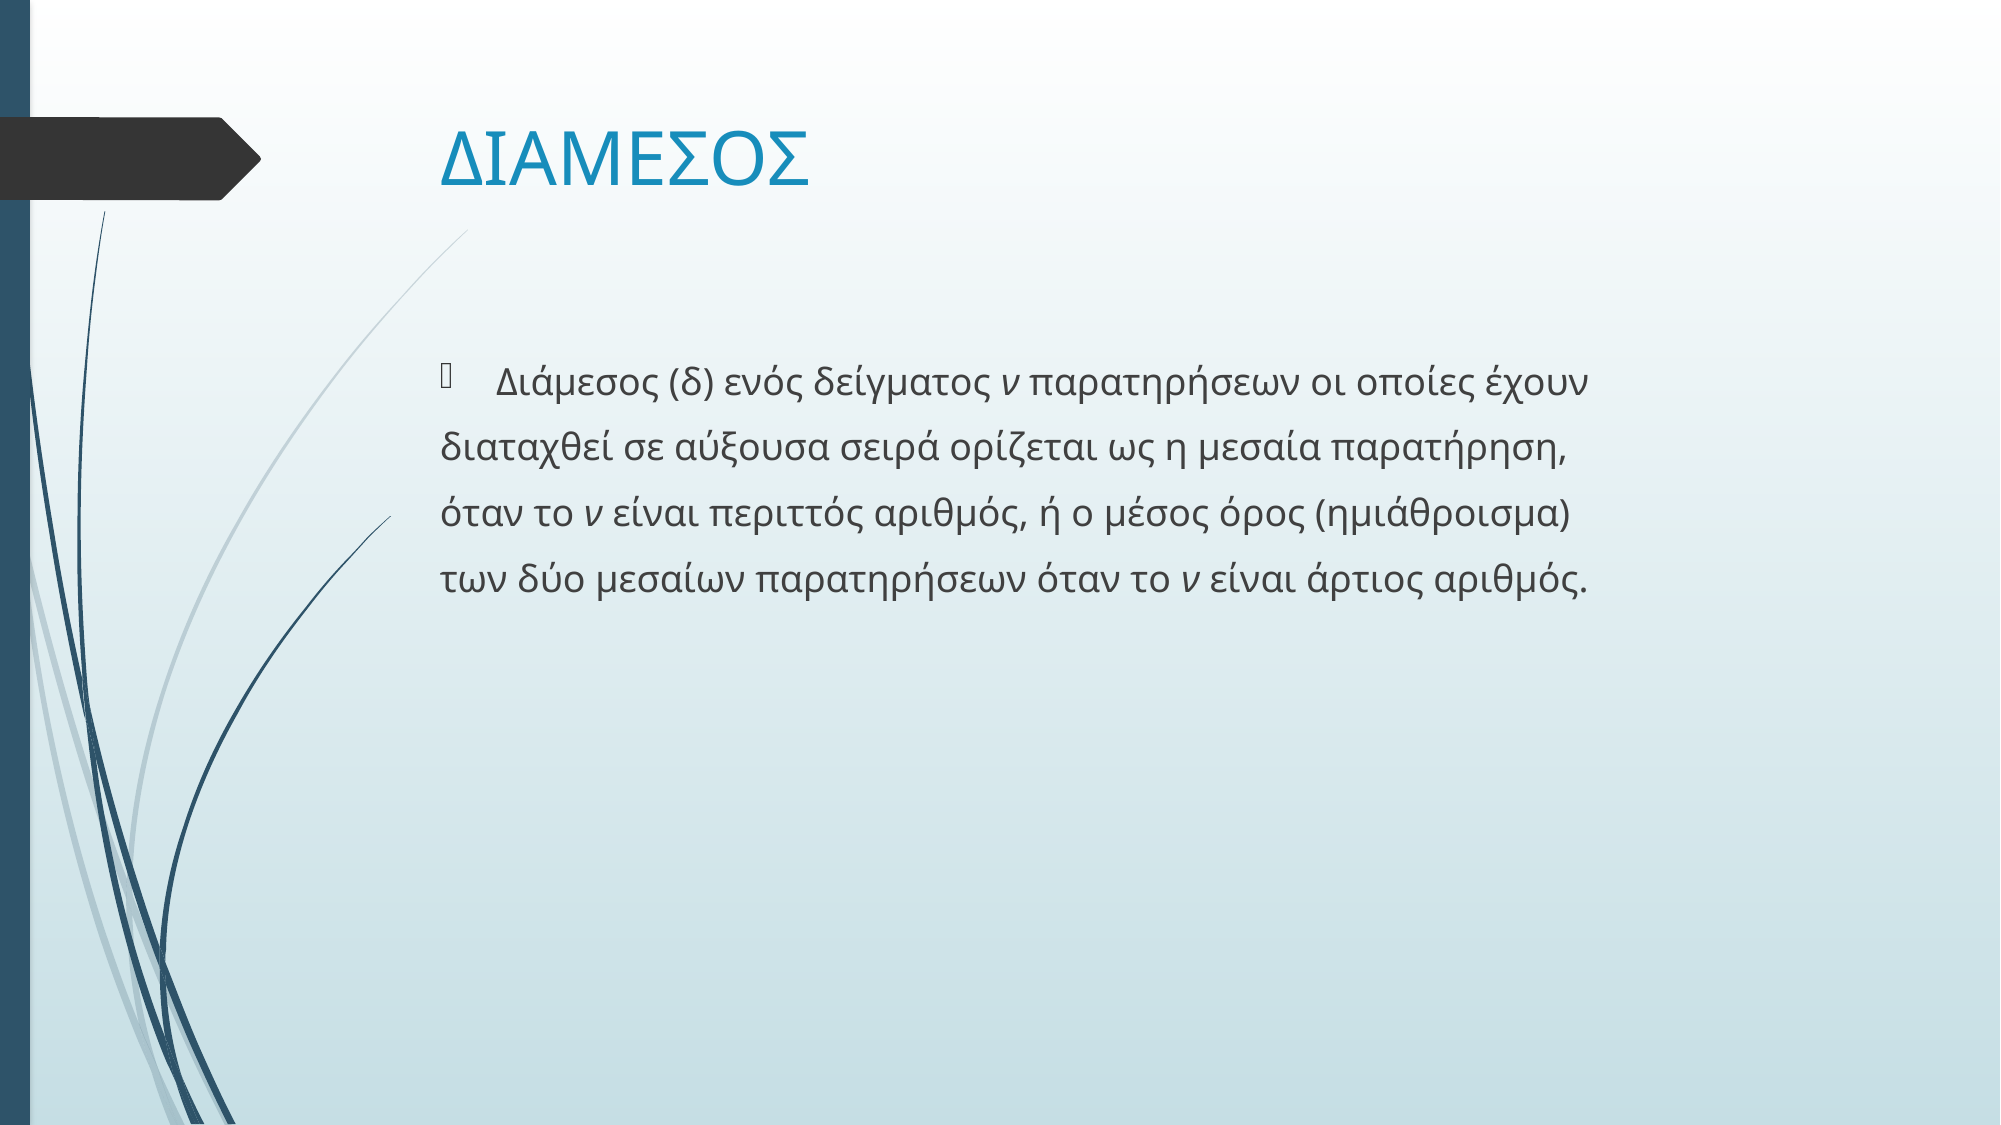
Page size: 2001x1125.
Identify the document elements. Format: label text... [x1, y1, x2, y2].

list Διάμεσος (δ) ενός δείγματος ν παρατηρήσεων οι οποίες έχουν διαταχθεί σε αύξουσα σειρά ορίζεται ως η μεσαία παρατήρηση, όταν το ν είναι περιττός αριθμός, ή ο μέσος όρος (ημιάθροισμα) των δύο μεσαίων παρατηρήσεων όταν το ν είναι άρτιος αριθμός. [424, 350, 1888, 970]
title ΔΙΑΜΕΣΟΣ [425, 102, 1888, 313]
